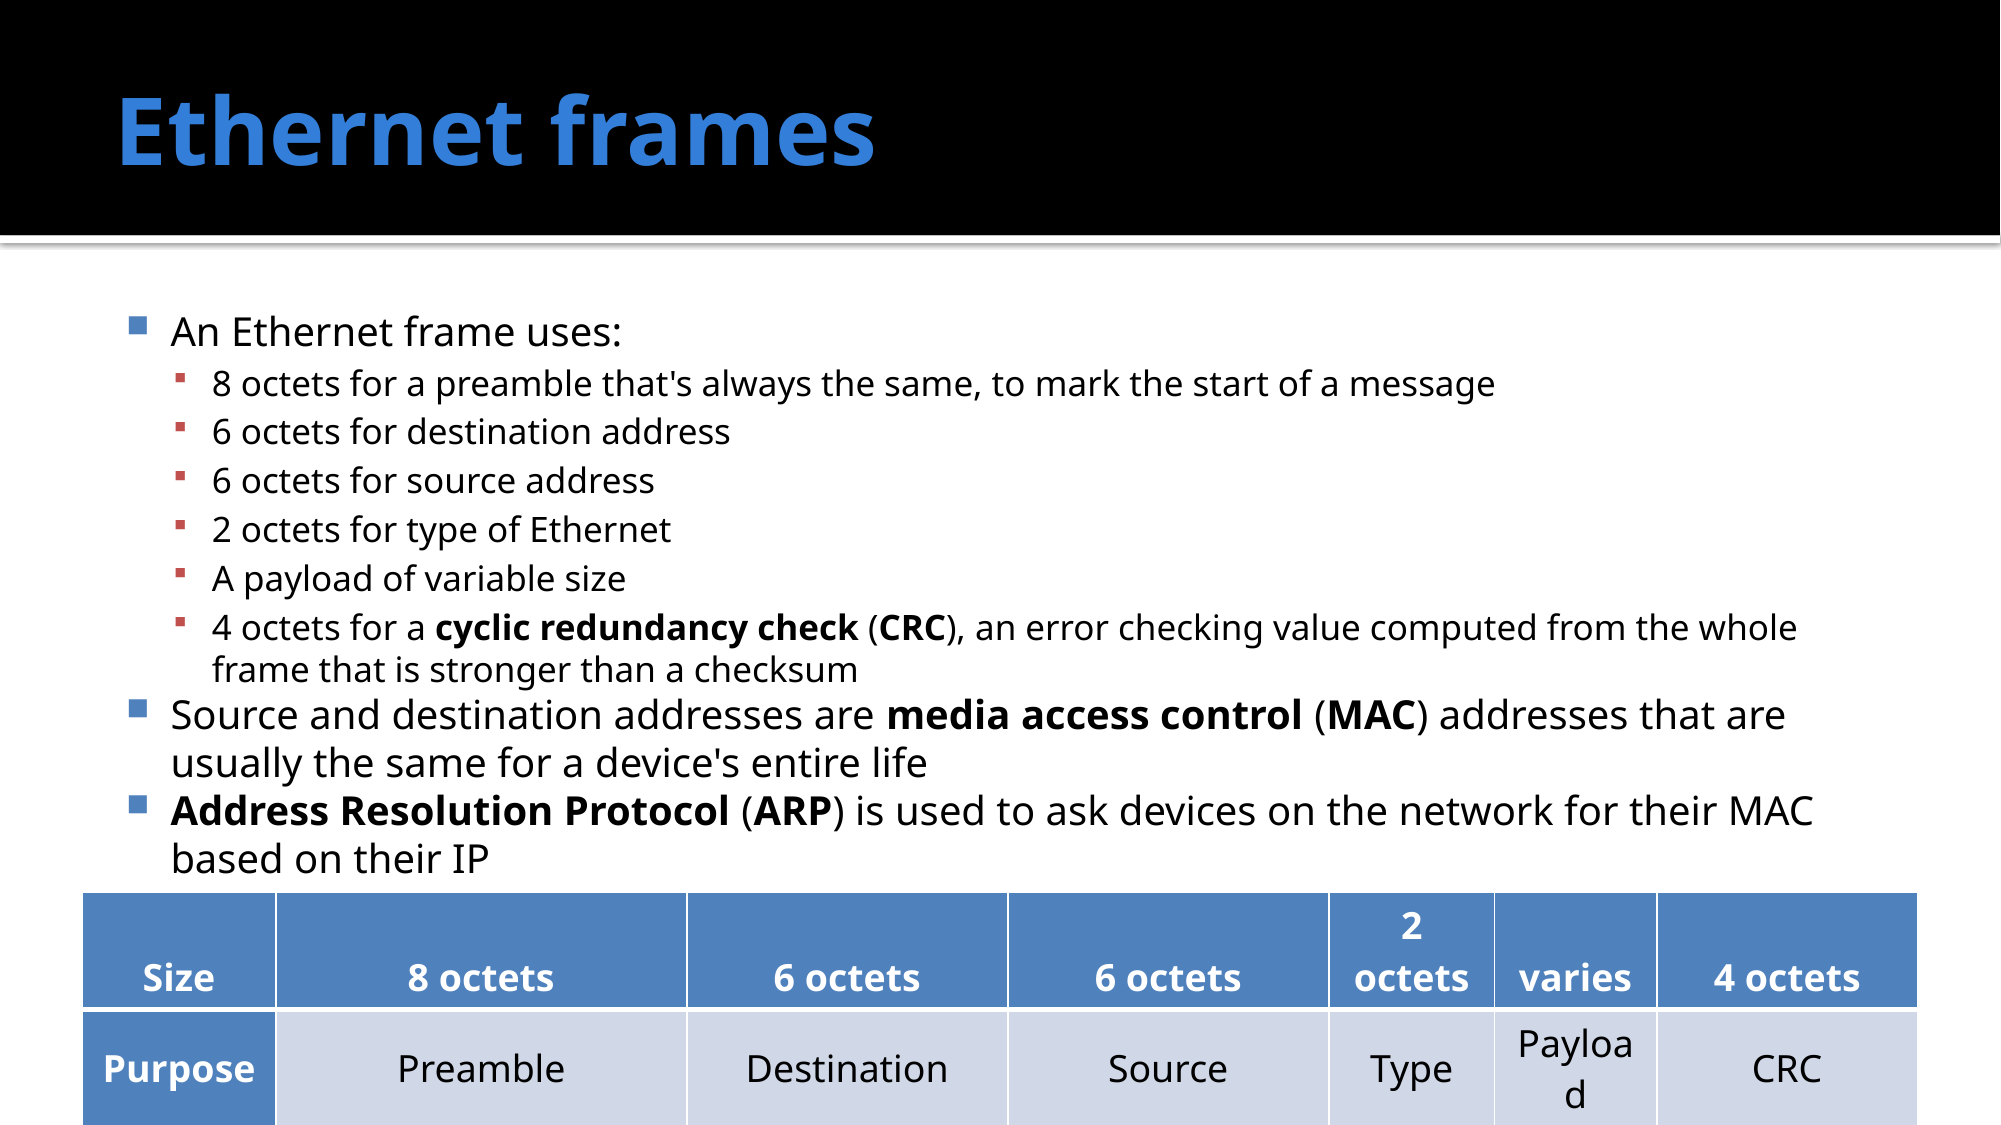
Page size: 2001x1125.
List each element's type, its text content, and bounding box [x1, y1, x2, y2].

table_header 4 octets [1658, 893, 1917, 1007]
table_cell Payload [1495, 1012, 1656, 1125]
table_header 6 octets [688, 893, 1007, 1007]
table_cell Preamble [277, 1012, 686, 1125]
table_cell Source [1009, 1012, 1328, 1125]
table_cell Destination [688, 1012, 1007, 1125]
table_header Size [83, 893, 275, 1007]
table_header 6 octets [1009, 893, 1328, 1007]
table_header varies [1495, 893, 1656, 1007]
table_header 2 octets [1330, 893, 1494, 1007]
title Ethernet frames [99, 25, 1900, 231]
table_cell Purpose [83, 1012, 275, 1125]
table_header 8 octets [277, 893, 686, 1007]
table_cell CRC [1658, 1012, 1917, 1125]
list An Ethernet frame uses: 8 octets for a preamble that's always the same, to mark the start of a message 6 octets for destination address 6 octets for source address 2 octets for type of Ethernet A payload of variable size 4 octets for a cyclic redundancy check (CRC), an error checking value computed from the whole frame that is stronger than a checksum Source and destination addresses are media access control (MAC) addresses that are usually the same for a device's entire life Address Resolution Protocol (ARP) is used to ask devices on the network for their MAC based on their IP [99, 291, 1900, 892]
table_cell Type [1330, 1012, 1494, 1125]
